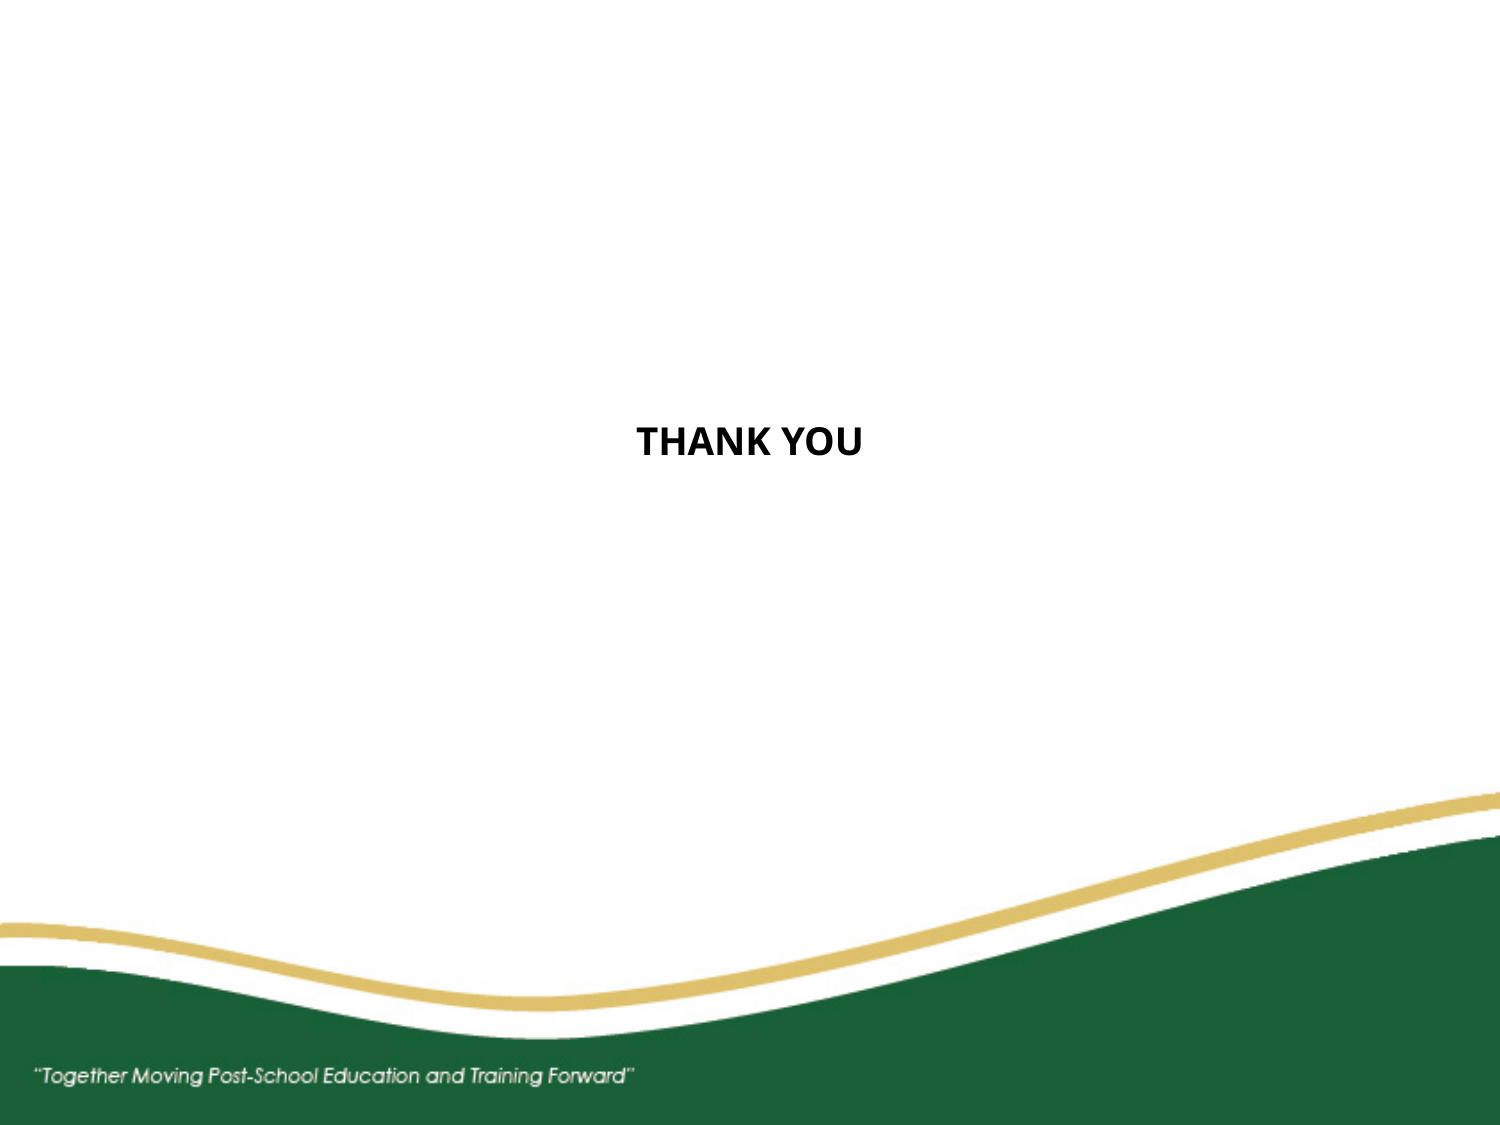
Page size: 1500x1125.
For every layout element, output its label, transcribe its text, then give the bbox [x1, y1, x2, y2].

picture [0, 0, 1500, 1125]
title thank you [112, 125, 1388, 788]
